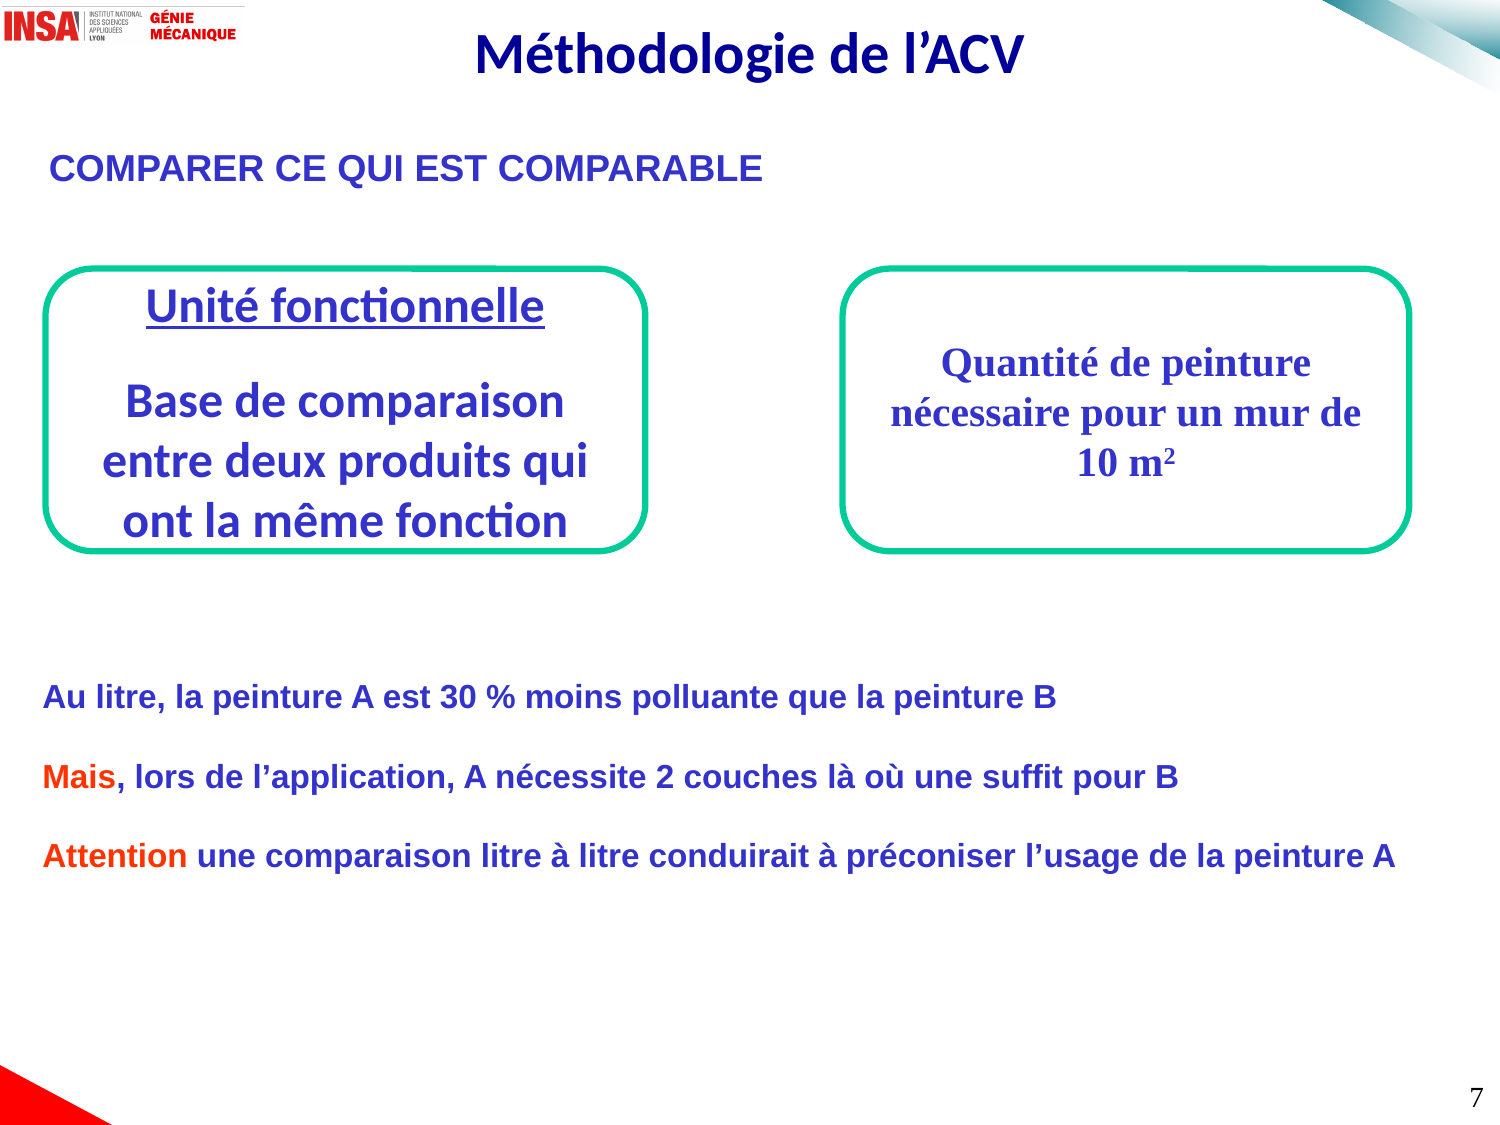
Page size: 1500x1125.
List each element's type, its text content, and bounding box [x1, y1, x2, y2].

text_box Unité fonctionnelle Base de comparaison entre deux produits qui ont la même fonction [45, 268, 646, 552]
text_box Au litre, la peinture A est 30 % moins polluante que la peinture B Mais, lors de l’application, A nécessite 2 couches là où une suffit pour B Attention une comparaison litre à litre conduirait à préconiser l’usage de la peinture A [27, 667, 1473, 882]
text_box COMPARER CE QUI EST COMPARABLE [34, 136, 1459, 197]
picture [2, 3, 245, 52]
text_box Quantité de peinture nécessaire pour un mur de 10 m2 [842, 268, 1410, 552]
slide_number 7 [1387, 1070, 1500, 1110]
text_box Méthodologie de l’ACV [459, 7, 1041, 93]
